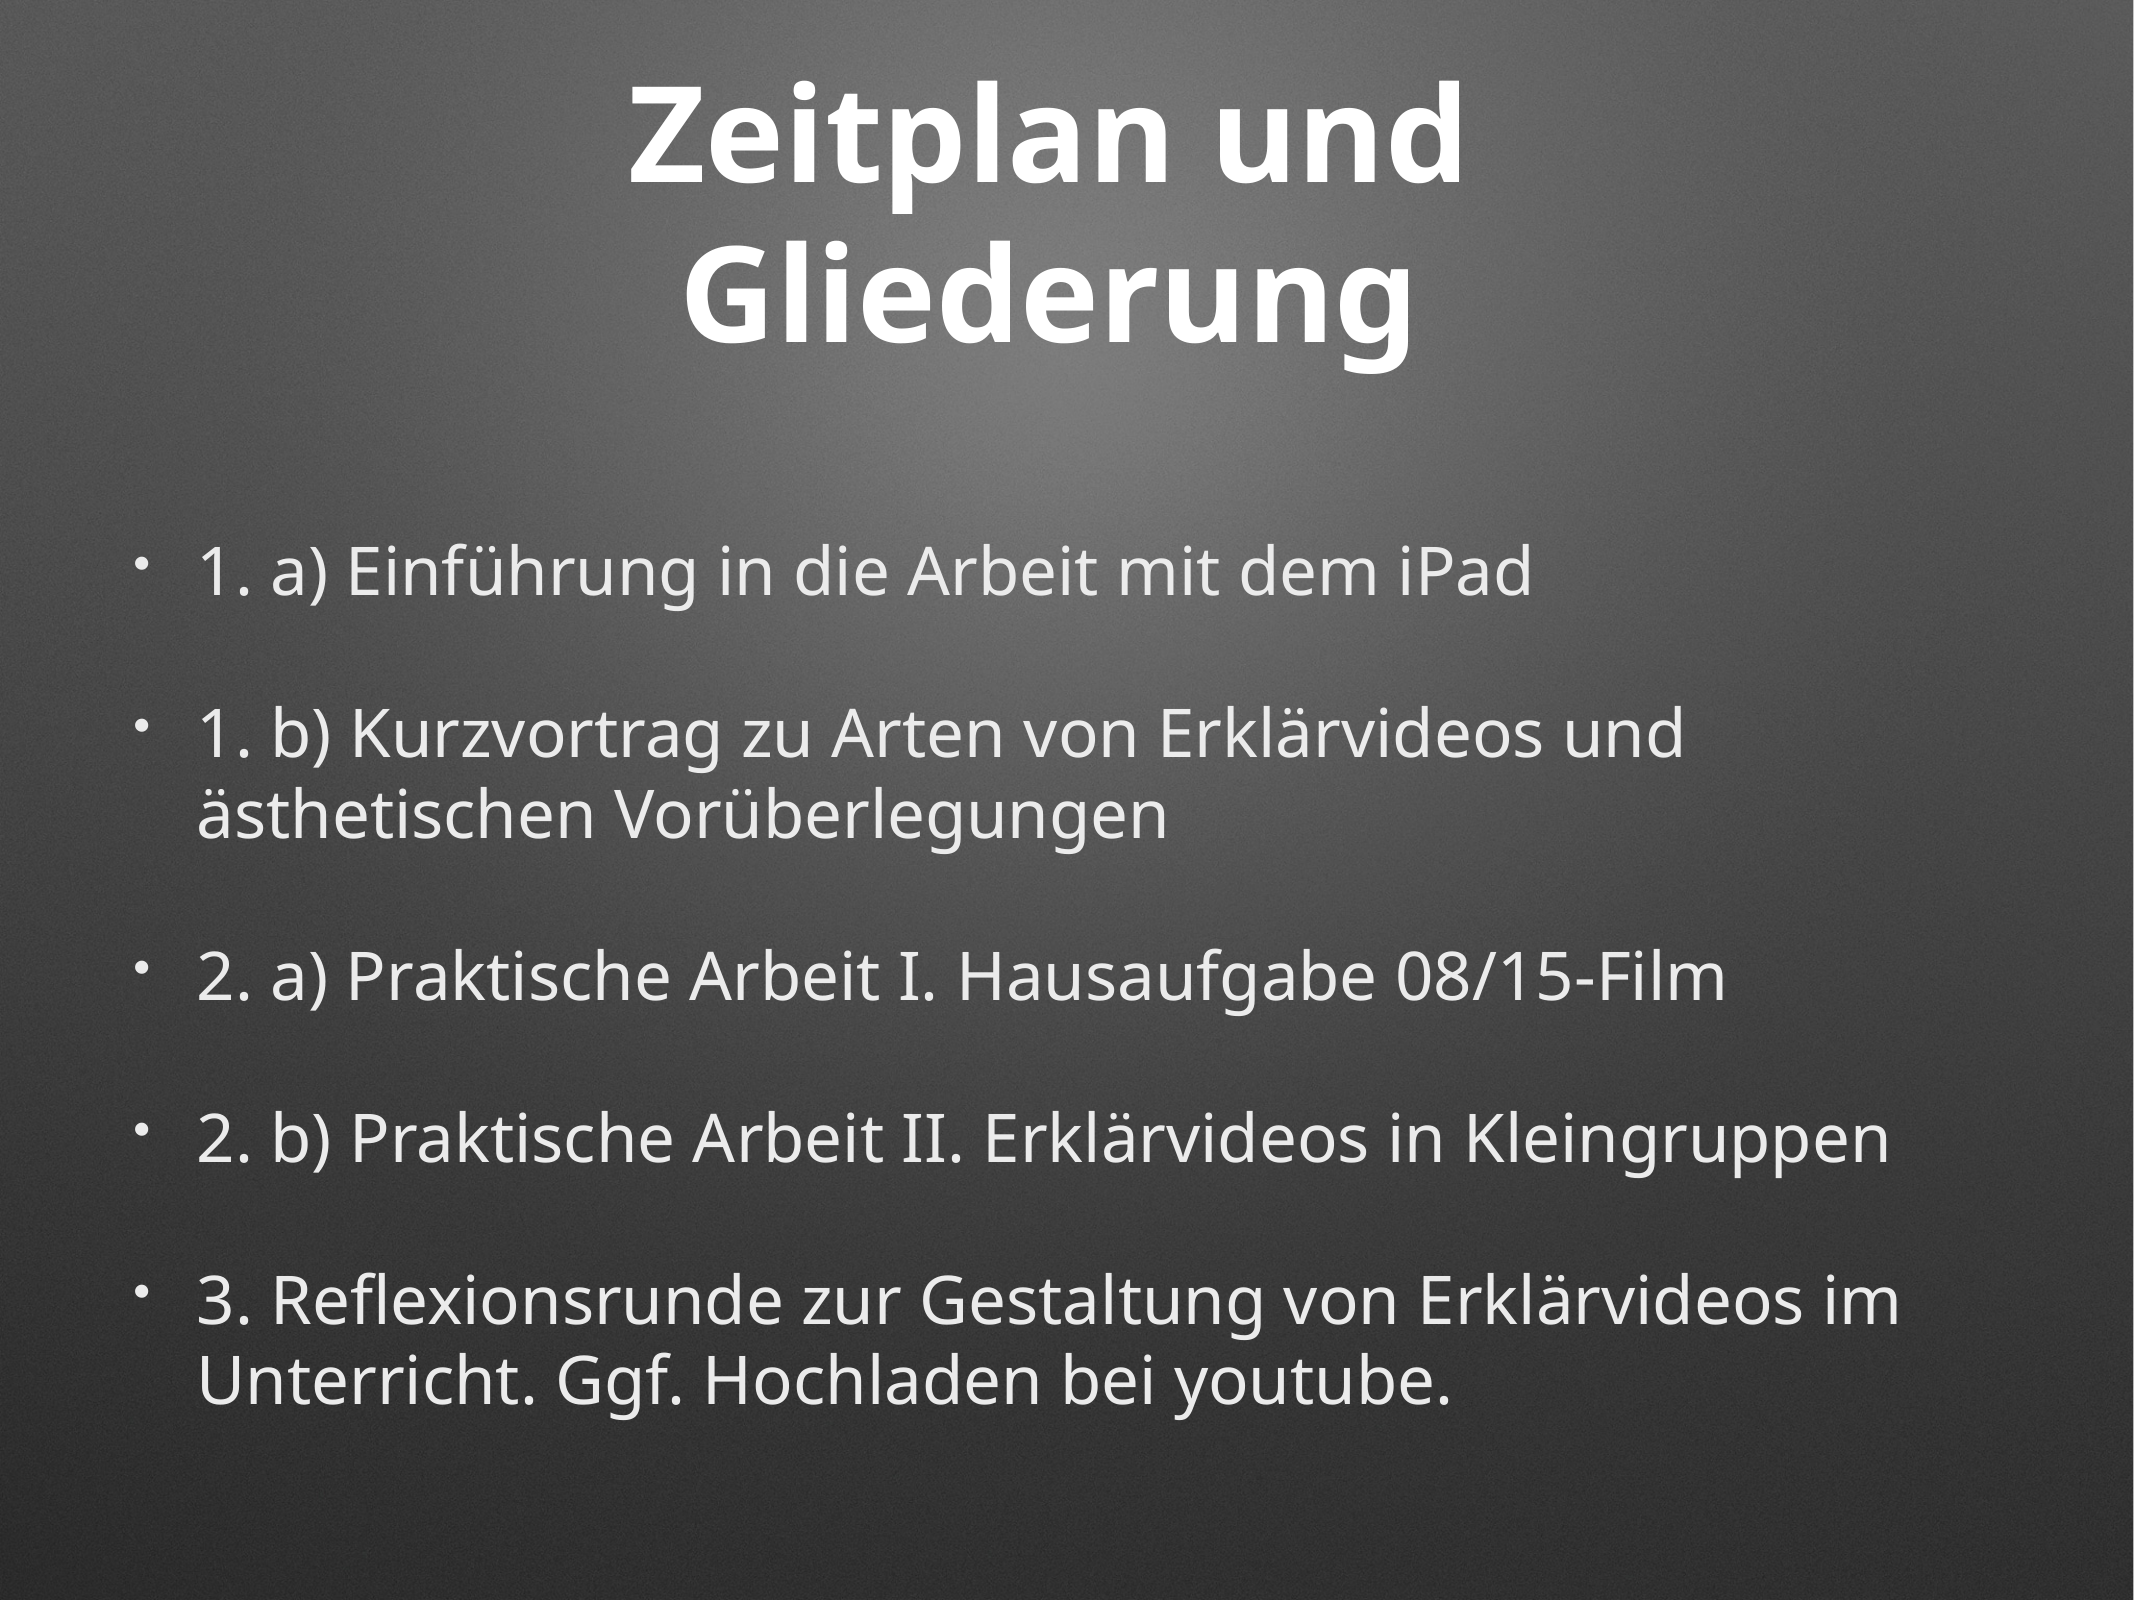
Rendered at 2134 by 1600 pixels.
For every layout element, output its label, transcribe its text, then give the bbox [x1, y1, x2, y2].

title Zeitplan und Gliederung [124, 32, 2009, 386]
picture [0, 0, 2134, 1600]
list 1. a) Einführung in die Arbeit mit dem iPad 1. b) Kurzvortrag zu Arten von Erklärvideos und ästhetischen Vorüberlegungen 2. a) Praktische Arbeit I. Hausaufgabe 08/15-Film 2. b) Praktische Arbeit II. Erklärvideos in Kleingruppen 3. Reflexionsrunde zur Gestaltung von Erklärvideos im Unterricht. Ggf. Hochladen bei youtube. [124, 519, 2009, 1441]
